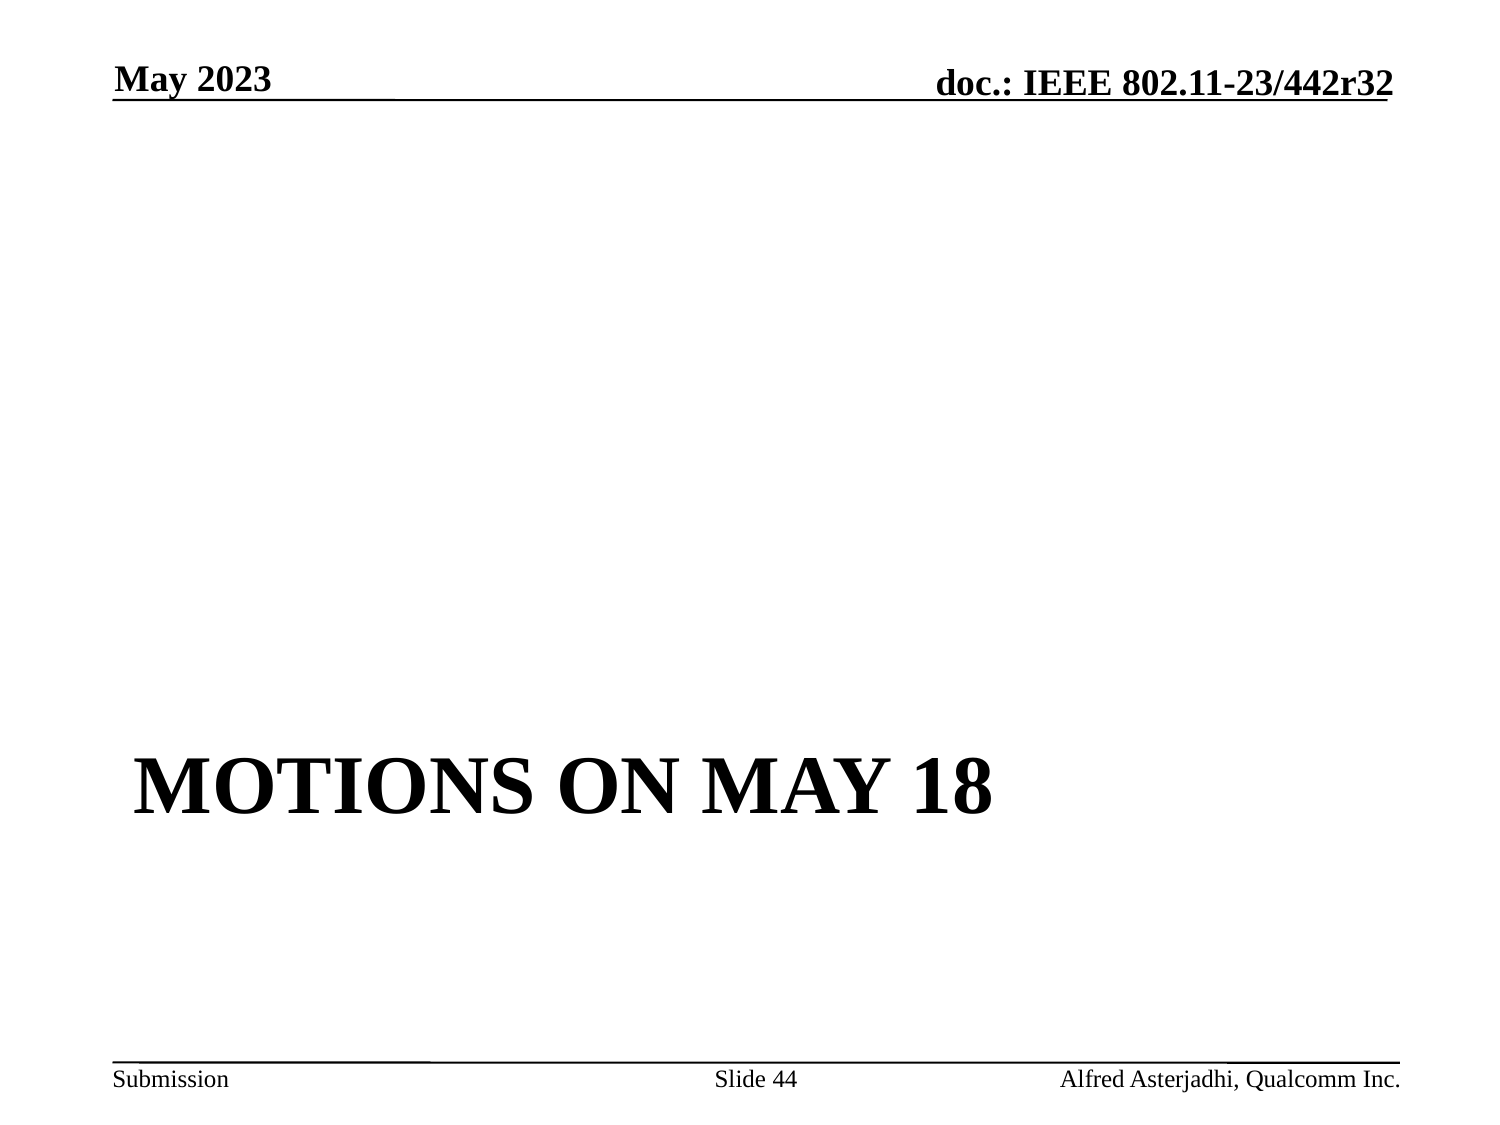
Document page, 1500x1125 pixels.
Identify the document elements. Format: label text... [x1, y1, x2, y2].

title Motions on May 18 [118, 722, 1394, 947]
slide_number Slide 44 [712, 1061, 800, 1123]
footer Alfred Asterjadhi, Qualcomm Inc. [878, 1061, 1402, 1093]
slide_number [114, 54, 423, 100]
